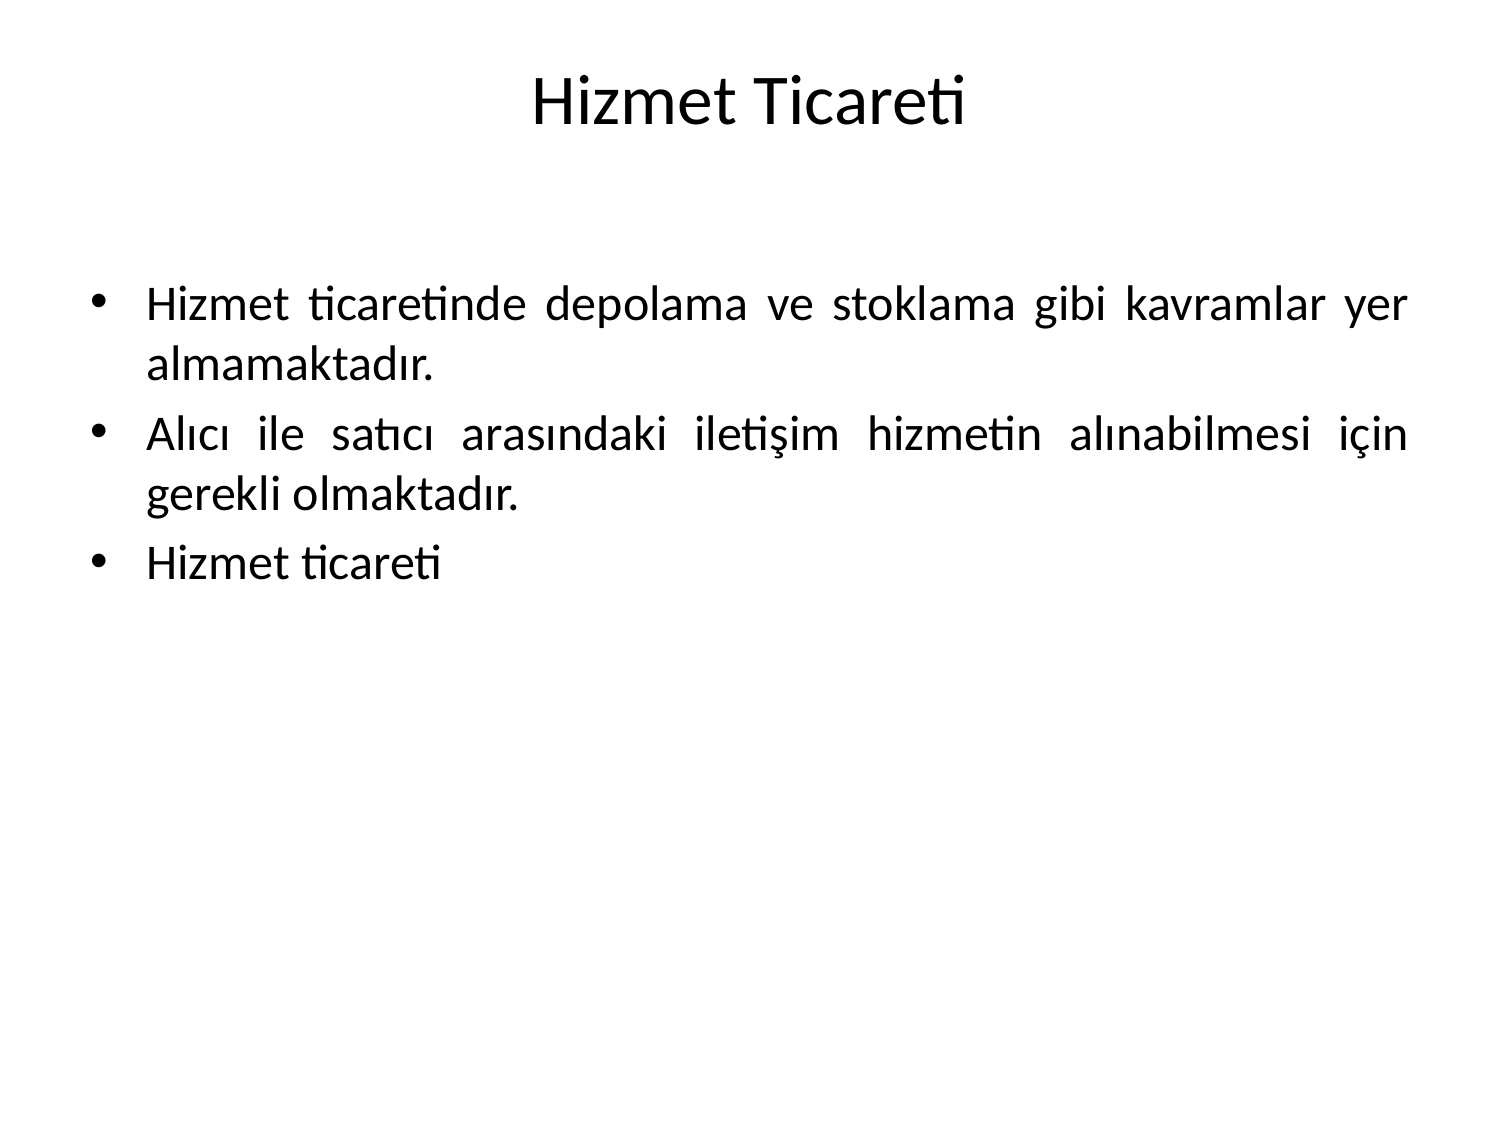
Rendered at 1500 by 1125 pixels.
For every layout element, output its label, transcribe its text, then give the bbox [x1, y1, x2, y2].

list Hizmet ticaretinde depolama ve stoklama gibi kavramlar yer almamaktadır. Alıcı ile satıcı arasındaki iletişim hizmetin alınabilmesi için gerekli olmaktadır. Hizmet ticareti [75, 262, 1425, 1005]
title Hizmet Ticareti [75, 45, 1425, 233]
